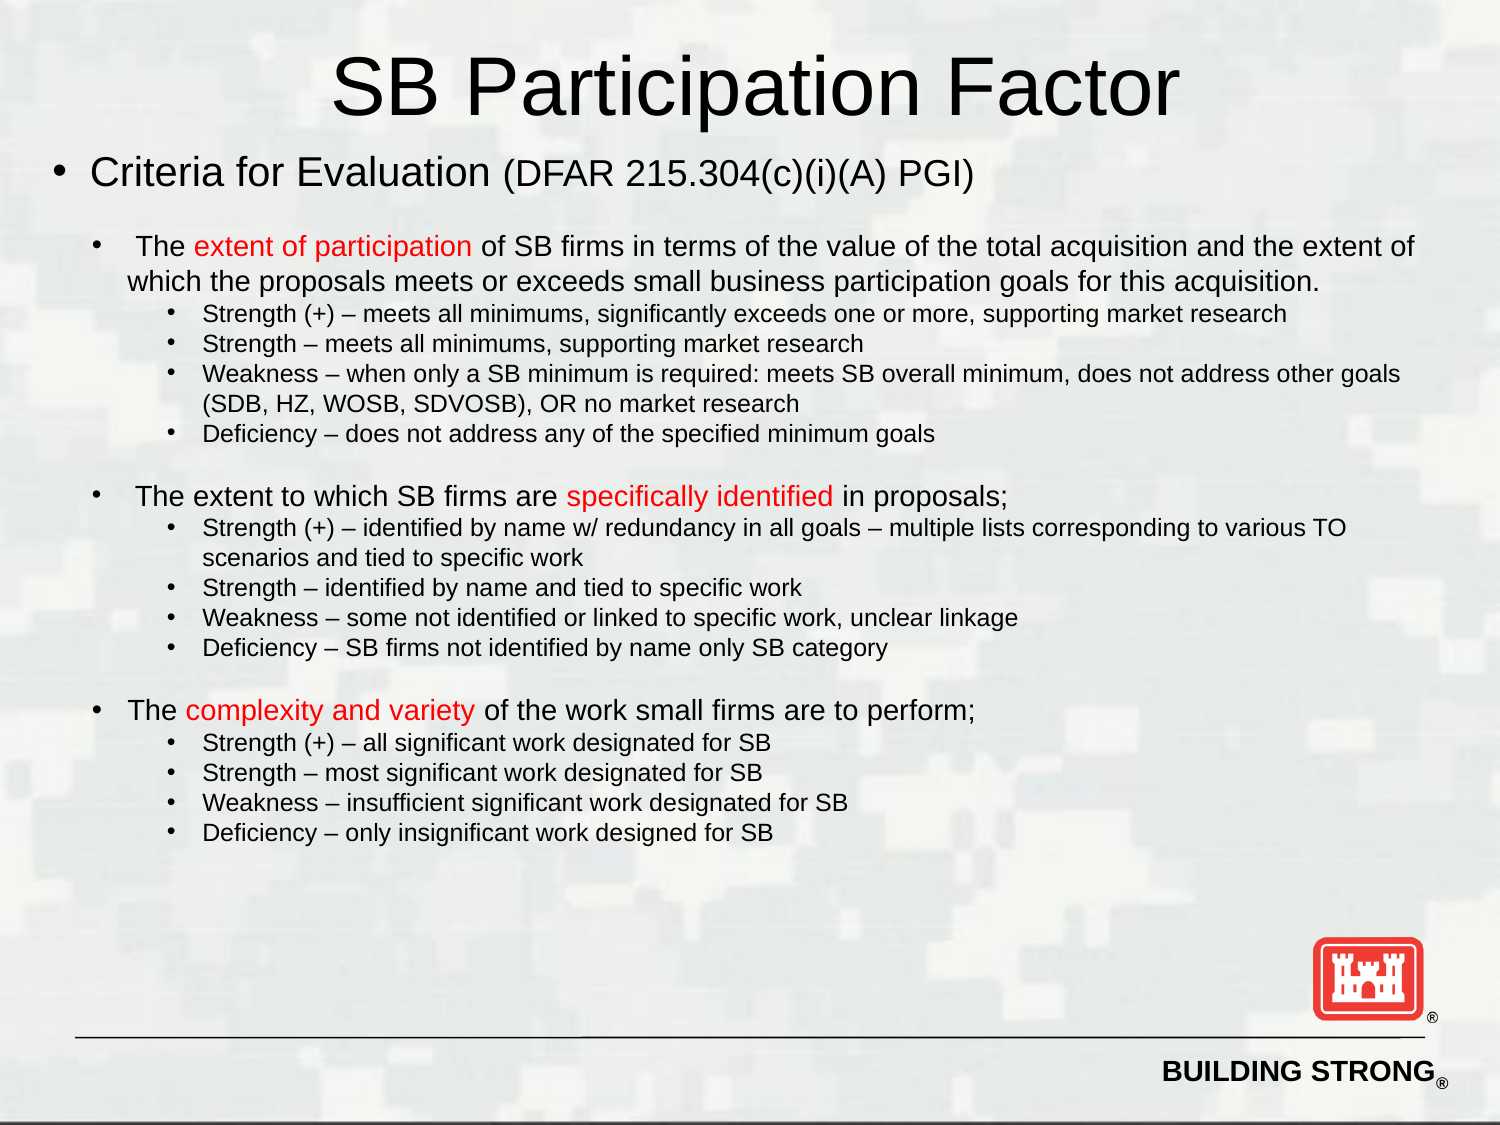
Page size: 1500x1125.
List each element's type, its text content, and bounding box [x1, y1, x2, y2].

text_box [549, 337, 913, 375]
text_box Criteria for Evaluation (DFAR 215.304(c)(i)(A) PGI) The extent of participation of SB firms in terms of the value of the total acquisition and the extent of which the proposals meets or exceeds small business participation goals for this acquisition. Strength (+) – meets all minimums, significantly exceeds one or more, supporting market research Strength – meets all minimums, supporting market research Weakness – when only a SB minimum is required: meets SB overall minimum, does not address other goals (SDB, HZ, WOSB, SDVOSB), OR no market research Deficiency – does not address any of the specified minimum goals The extent to which SB firms are specifically identified in proposals; Strength (+) – identified by name w/ redundancy in all goals – multiple lists corresponding to various TO scenarios and tied to specific work Strength – identified by name and tied to specific work Weakness – some not identified or linked to specific work, unclear linkage Deficiency – SB firms not identified by name only SB category The complexity and variety of the work small firms are to perform; Strength (+) – all significant work designated for SB Strength – most significant work designated for SB Weakness – insufficient significant work designated for SB Deficiency – only insignificant work designed for SB [37, 137, 1450, 1125]
text_box SB Participation Factor [162, 24, 1350, 200]
picture [0, 0, 1500, 1125]
